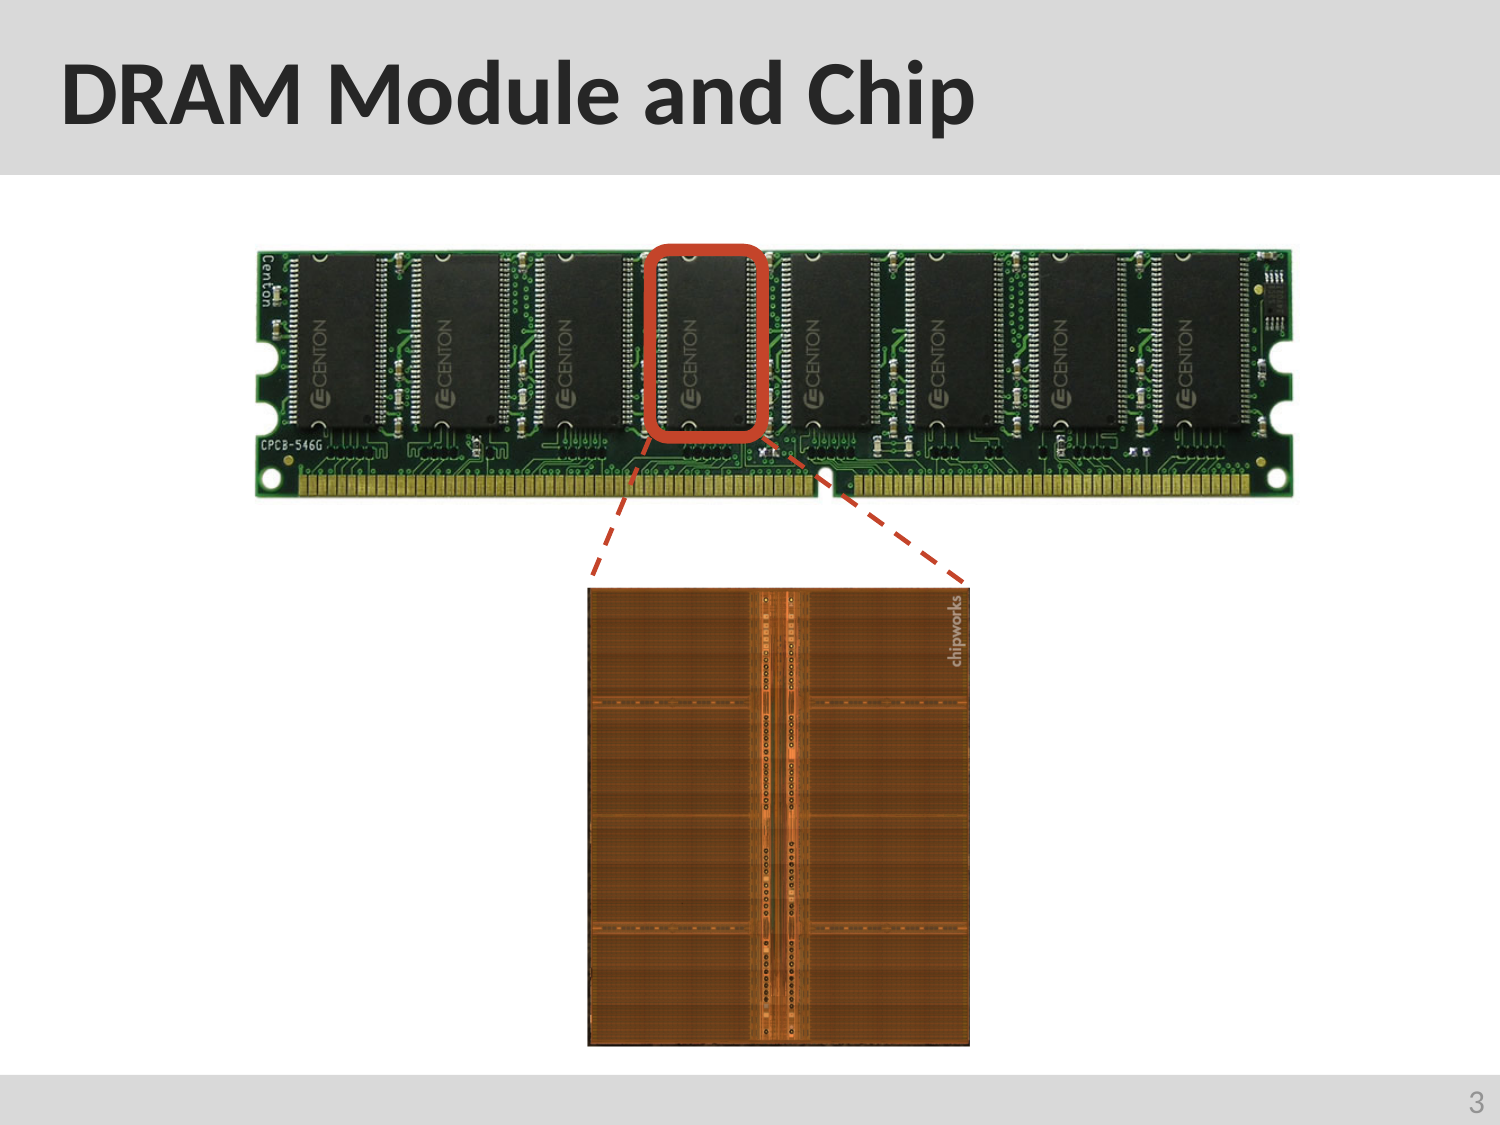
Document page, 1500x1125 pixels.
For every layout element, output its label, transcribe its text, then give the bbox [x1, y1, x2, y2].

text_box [762, 437, 971, 588]
picture [253, 237, 1304, 508]
title DRAM Module and Chip [0, 0, 1500, 175]
slide_number 3 [750, 1074, 1500, 1125]
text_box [587, 437, 651, 588]
picture [548, 588, 1009, 1047]
